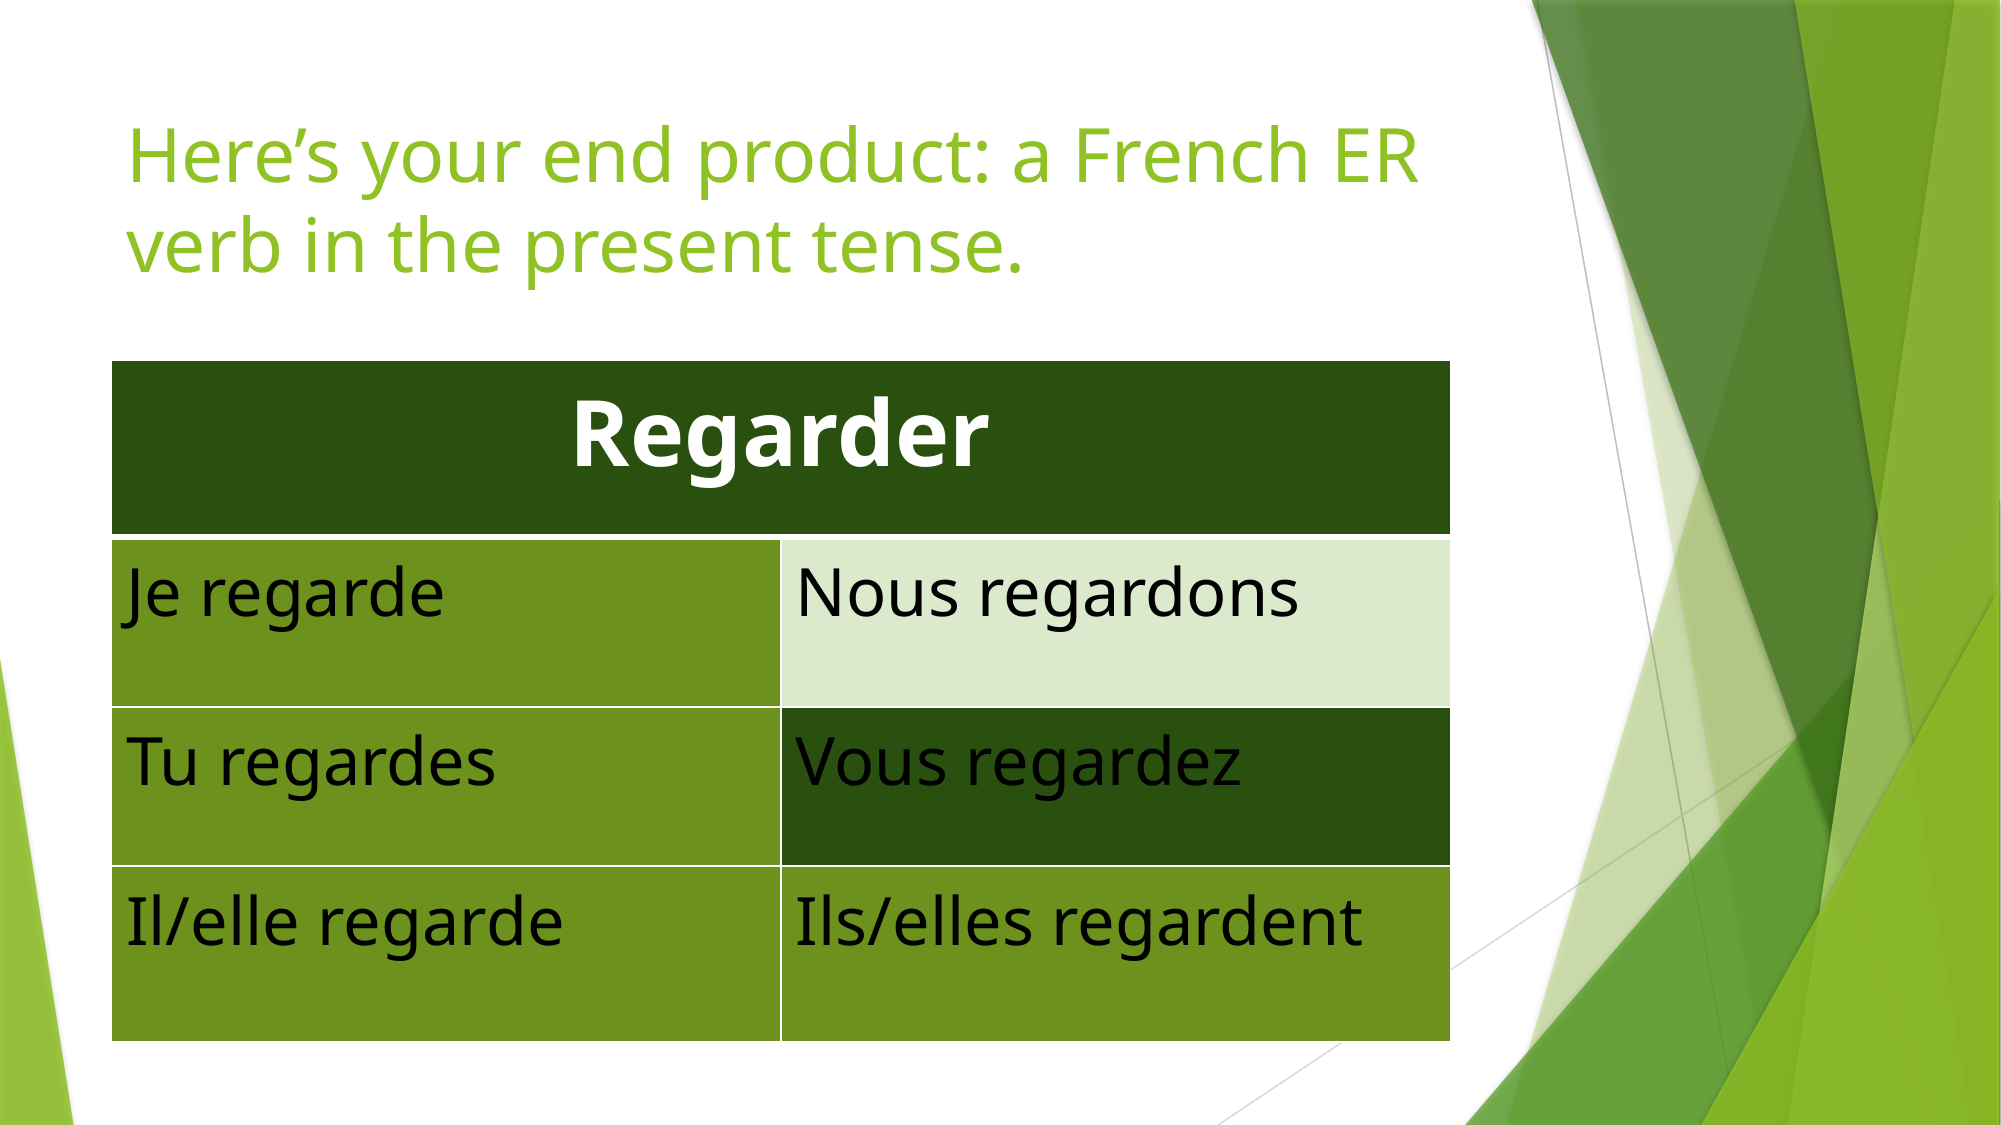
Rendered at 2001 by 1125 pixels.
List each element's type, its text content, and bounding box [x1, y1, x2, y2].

table_cell Il/elle regarde [112, 867, 780, 1041]
table_cell Ils/elles regardent [782, 867, 1450, 1041]
title Here’s your end product: a French ER verb in the present tense. [111, 99, 1522, 317]
table_cell Nous regardons [782, 540, 1450, 706]
table_cell Tu regardes [112, 708, 780, 865]
table_header Regarder [112, 361, 1450, 534]
table_cell Vous regardez [782, 708, 1450, 865]
table_cell Je regarde [112, 540, 780, 706]
